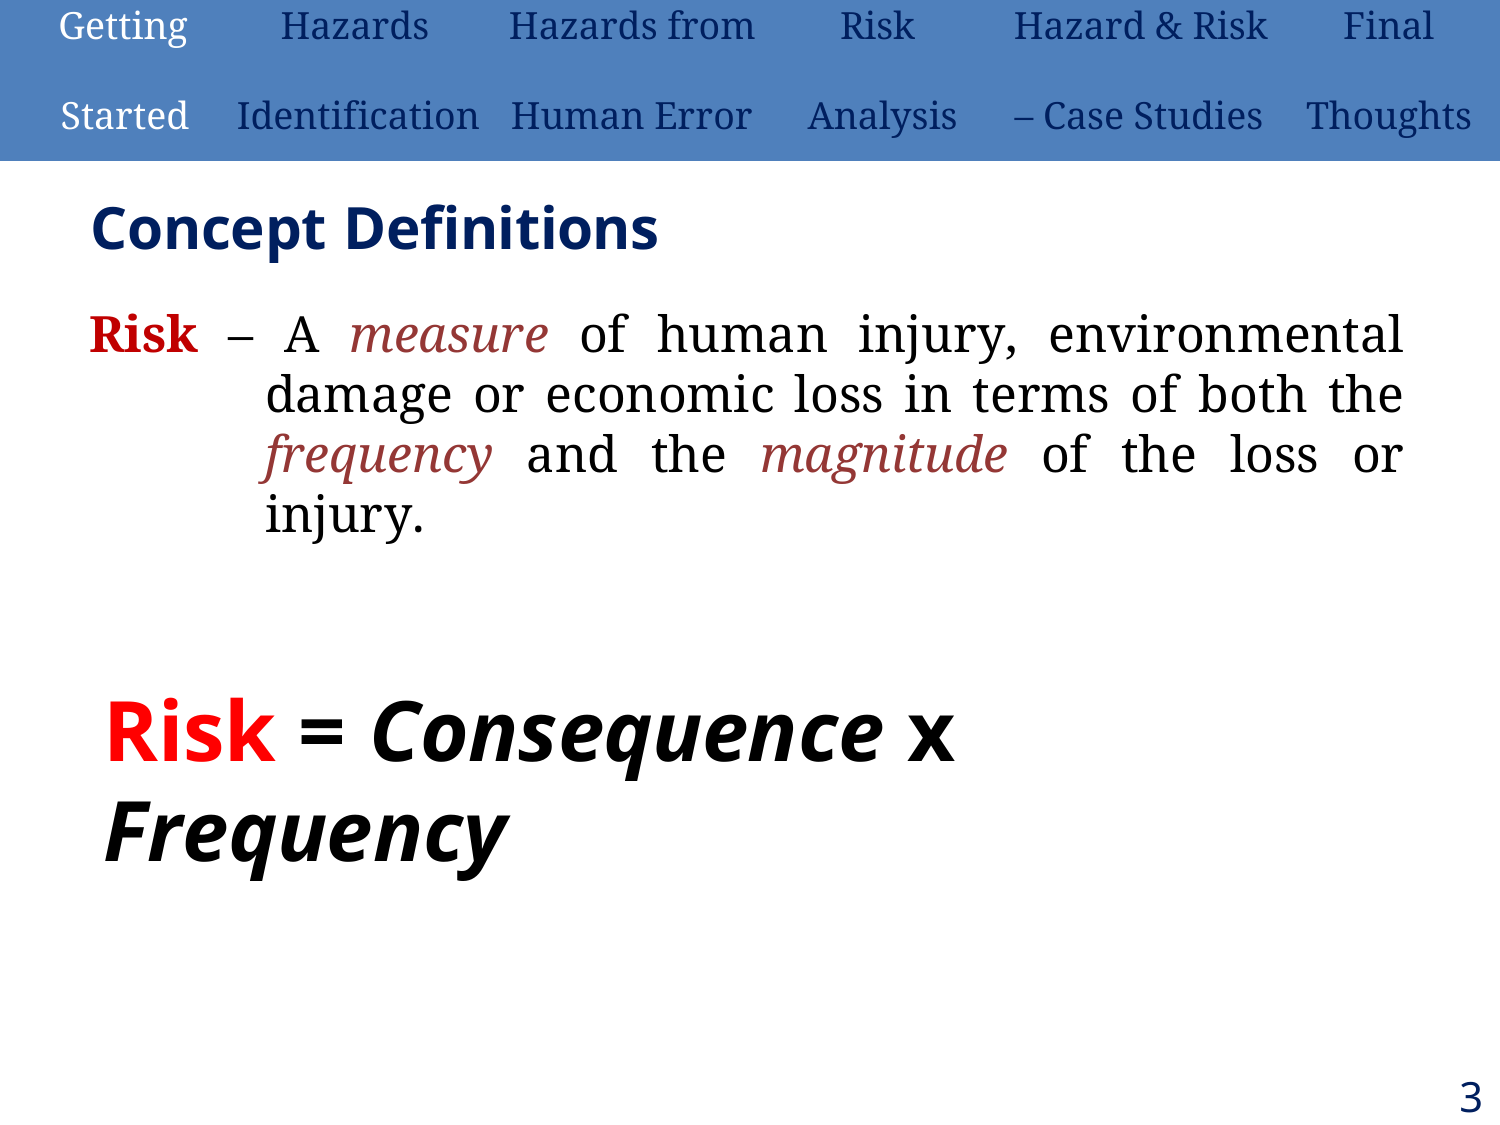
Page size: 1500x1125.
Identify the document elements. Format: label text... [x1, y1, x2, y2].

table_header Getting [53, 0, 208, 90]
table_header Hazard & Risk [978, 0, 1276, 90]
table_header Hazards from [483, 0, 769, 90]
table_cell Human Error [483, 90, 769, 161]
table_cell Thoughts [1276, 90, 1500, 161]
table_cell Identification [208, 90, 483, 161]
slide_number 3 [1432, 1071, 1487, 1125]
text_box Risk = Consequence x Frequency [101, 678, 1360, 879]
text_box Risk – A measure of human injury, environmental damage or economic loss in terms of both the frequency and the magnitude of the loss or injury. [87, 381, 1405, 543]
table_header Hazards [208, 0, 483, 90]
table_cell Analysis [769, 90, 978, 161]
title Concept Definitions [37, 192, 1463, 381]
table_header Risk [769, 0, 978, 90]
table_cell – Case Studies [978, 90, 1276, 161]
table_header Final [1276, 0, 1500, 90]
table_cell Started [53, 90, 208, 161]
